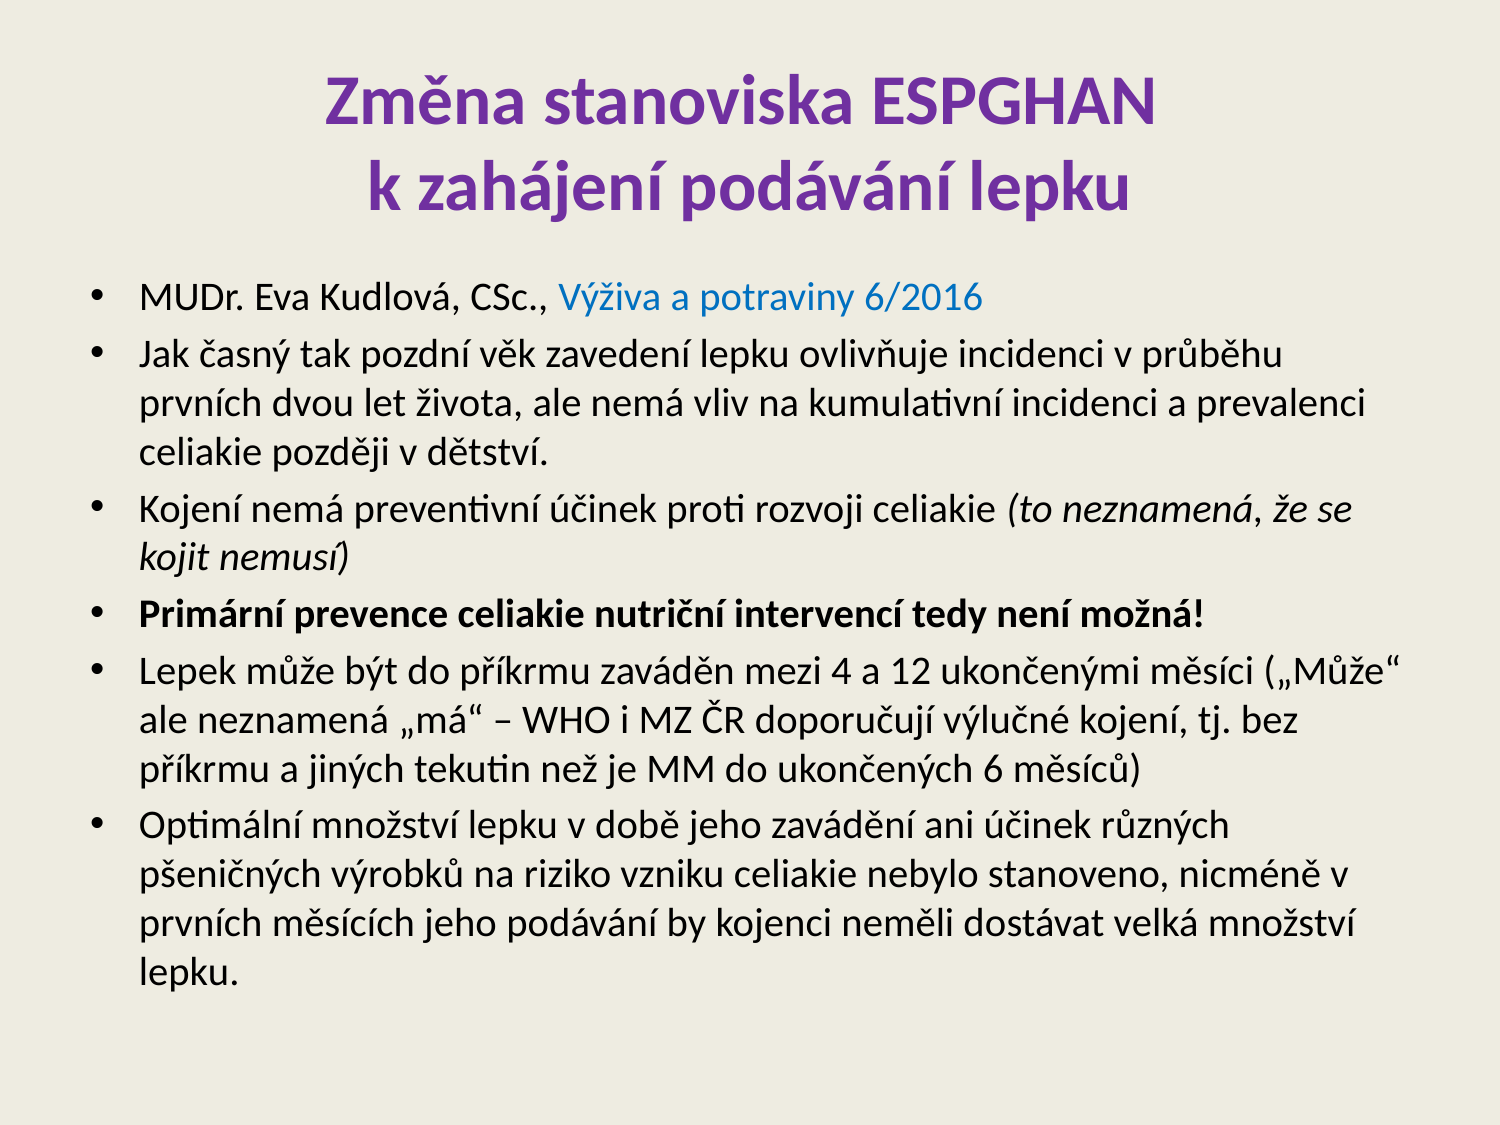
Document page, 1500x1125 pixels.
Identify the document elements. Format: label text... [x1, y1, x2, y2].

list MUDr. Eva Kudlová, CSc., Výživa a potraviny 6/2016 Jak časný tak pozdní věk zavedení lepku ovlivňuje incidenci v průběhu prvních dvou let života, ale nemá vliv na kumulativní incidenci a prevalenci celiakie později v dětství. Kojení nemá preventivní účinek proti rozvoji celiakie (to neznamená, že se kojit nemusí) Primární prevence celiakie nutriční intervencí tedy není možná! Lepek může být do příkrmu zaváděn mezi 4 a 12 ukončenými měsíci („Může“ ale neznamená „má“ – WHO i MZ ČR doporučují výlučné kojení, tj. bez příkrmu a jiných tekutin než je MM do ukončených 6 měsíců) Optimální množství lepku v době jeho zavádění ani účinek různých pšeničných výrobků na riziko vzniku celiakie nebylo stanoveno, nicméně v prvních měsících jeho podávání by kojenci neměli dostávat velká množství lepku. [75, 262, 1425, 1005]
title Změna stanoviska ESPGHAN k zahájení podávání lepku [75, 45, 1425, 233]
